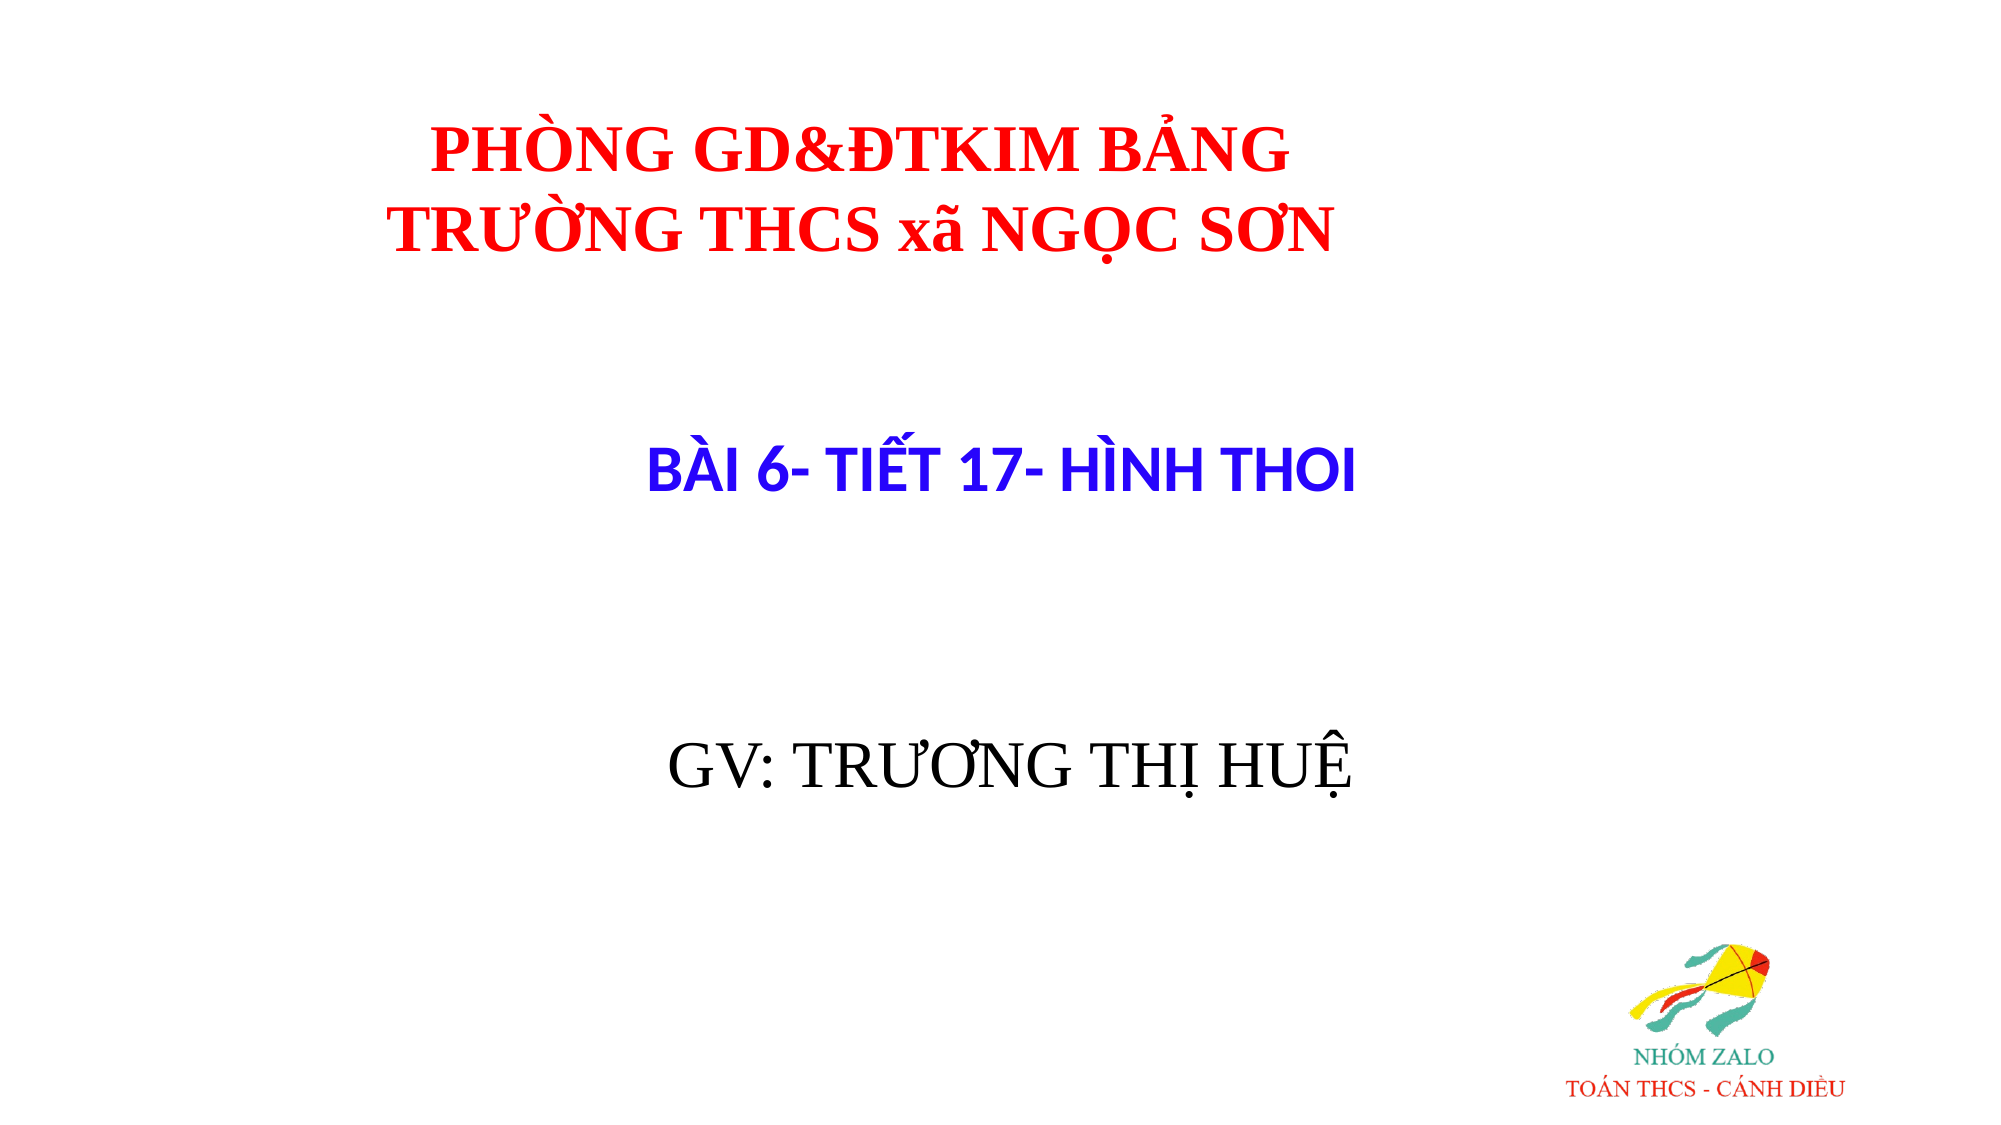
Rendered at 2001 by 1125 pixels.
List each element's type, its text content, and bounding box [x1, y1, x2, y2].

picture [1543, 892, 1887, 1125]
text_box PHÒNG GD&ĐTKIM BẢNG TRƯỜNG THCS xã NGỌC SƠN [167, 97, 1572, 273]
text_box GV: TRƯƠNG THỊ HUỆ [326, 713, 1696, 809]
text_box BÀI 6- TIẾT 17- HÌNH THOI [243, 417, 1778, 513]
